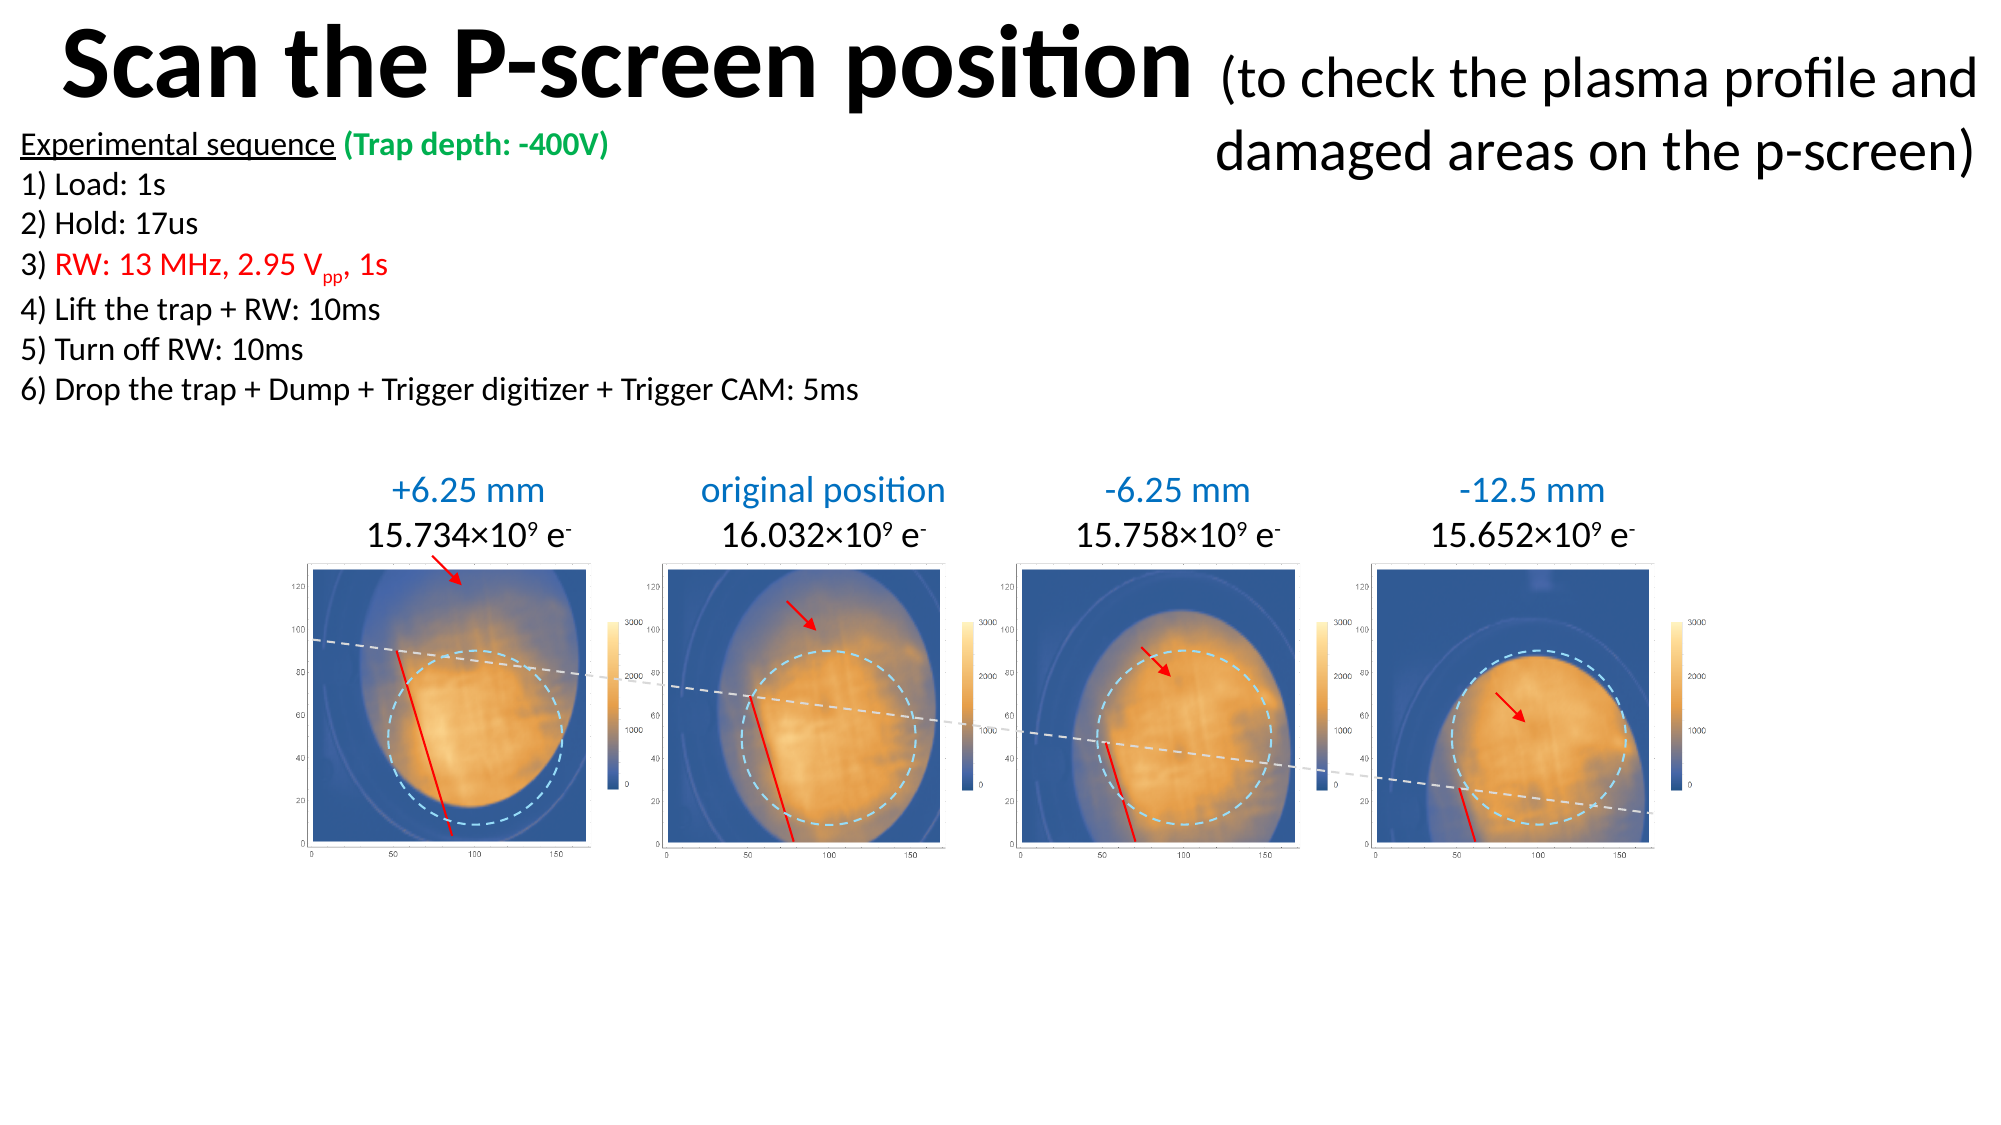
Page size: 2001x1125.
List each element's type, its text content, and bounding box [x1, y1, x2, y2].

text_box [291, 456, 1711, 860]
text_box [431, 555, 1526, 650]
text_box Experimental sequence (Trap depth: -400V) 1) Load: 1s 2) Hold: 17us 3) RW: 13 MHz, 2.95 Vpp, 1s 4) Lift the trap + RW: 10ms 5) Turn off RW: 10ms 6) Drop the trap + Dump + Trigger digitizer + Trigger CAM: 5ms [5, 114, 876, 415]
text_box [395, 826, 1476, 843]
text_box Scan the P-screen position (to check the plasma profile and damaged areas on the p-screen) [0, 0, 2000, 218]
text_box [1526, 638, 1654, 814]
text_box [311, 638, 431, 814]
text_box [387, 650, 1627, 826]
